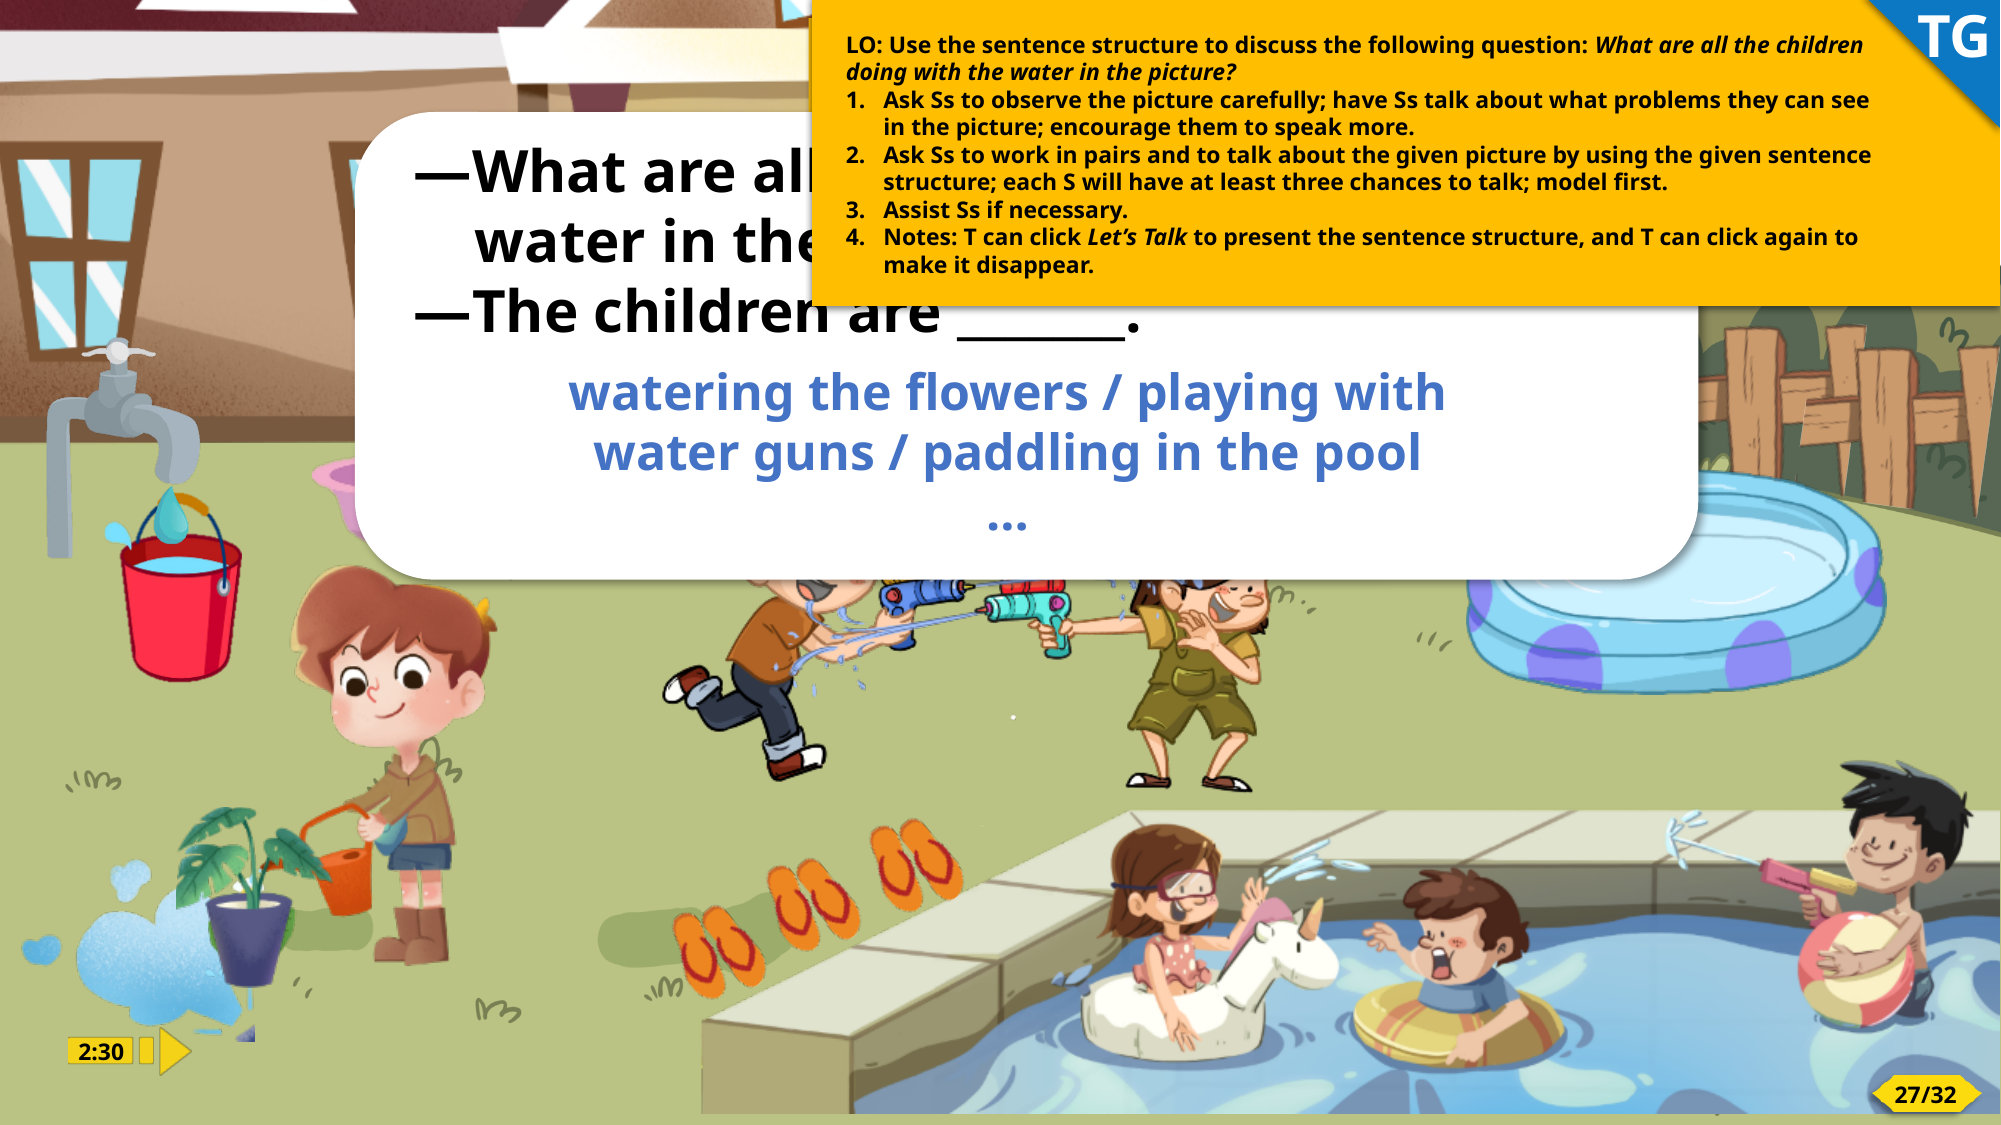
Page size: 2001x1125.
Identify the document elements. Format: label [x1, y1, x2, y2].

text_box [1844, 1071, 2000, 1123]
text_box [0, 0, 812, 493]
picture [0, 133, 2001, 1125]
text_box [812, 0, 2000, 306]
text_box [356, 113, 1698, 579]
text_box [36, 1027, 192, 1076]
text_box [176, 563, 502, 988]
text_box [1862, 0, 2000, 130]
text_box [1698, 306, 1990, 506]
